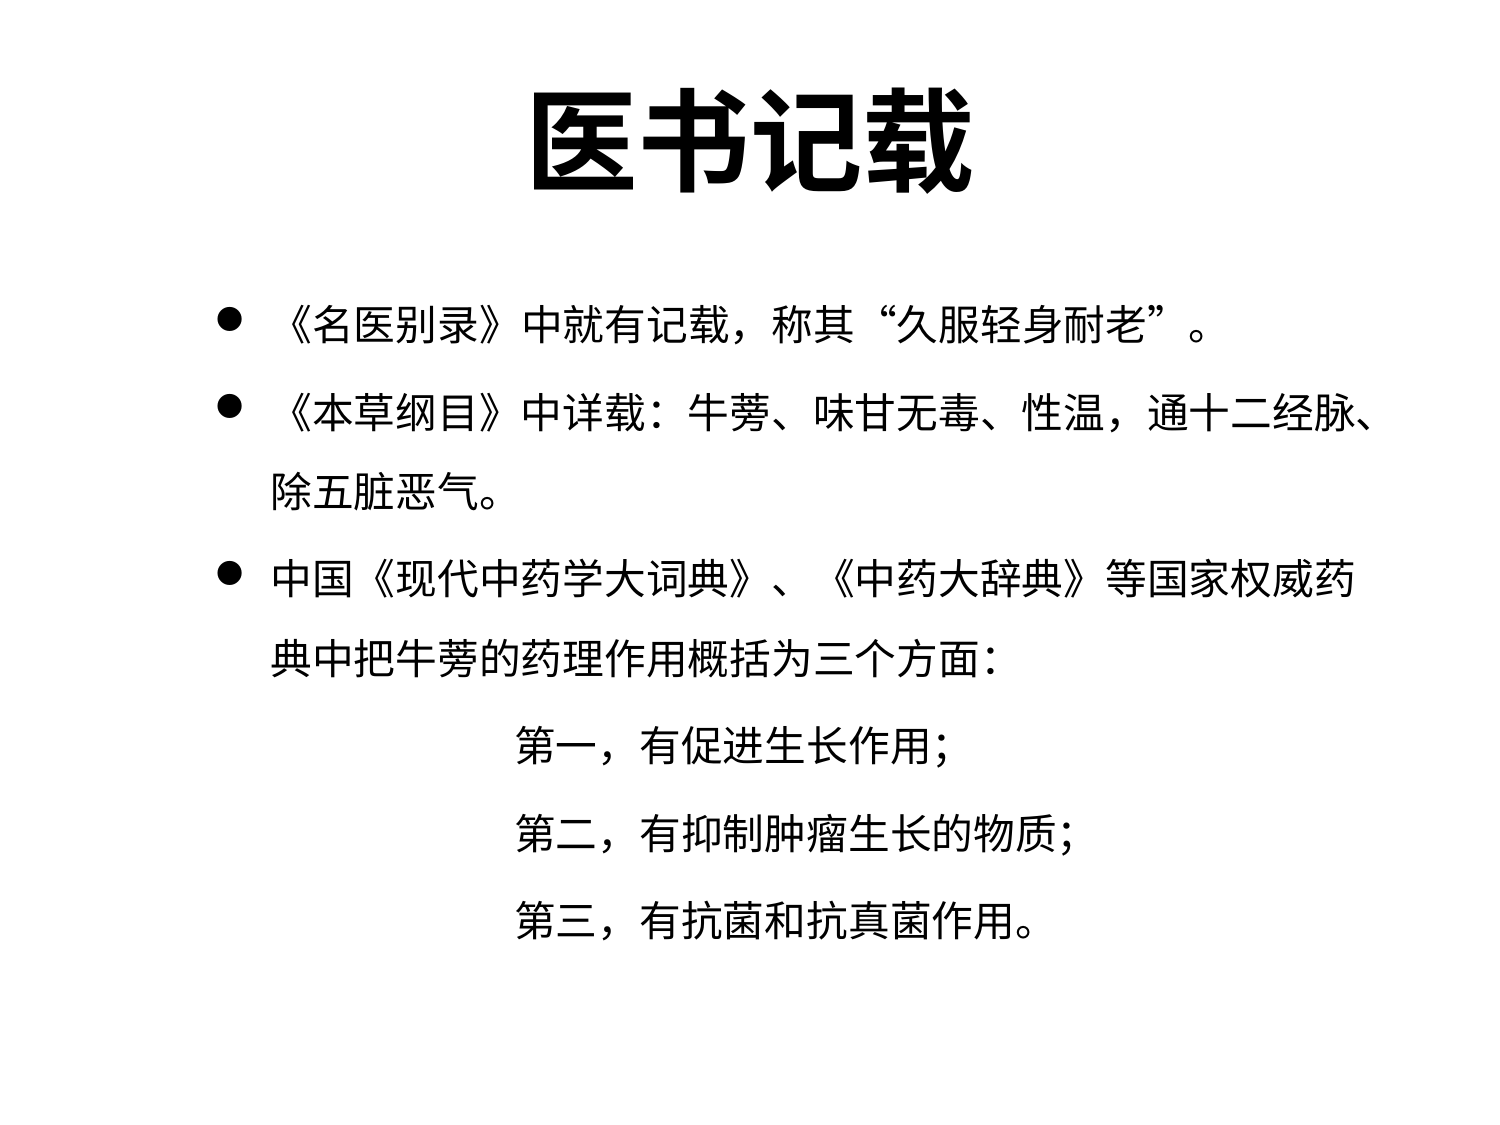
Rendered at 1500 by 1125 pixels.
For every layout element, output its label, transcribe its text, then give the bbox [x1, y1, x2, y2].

list 《名医别录》中就有记载，称其“久服轻身耐老”。 《本草纲目》中详载：牛蒡、味甘无毒、性温，通十二经脉、除五脏恶气。 中国《现代中药学大词典》、《中药大辞典》等国家权威药典中把牛蒡的药理作用概括为三个方面： 第一，有促进生长作用； 第二，有抑制肿瘤生长的物质； 第三，有抗菌和抗真菌作用。 [199, 262, 1383, 1005]
title 医书记载 [75, 45, 1425, 233]
